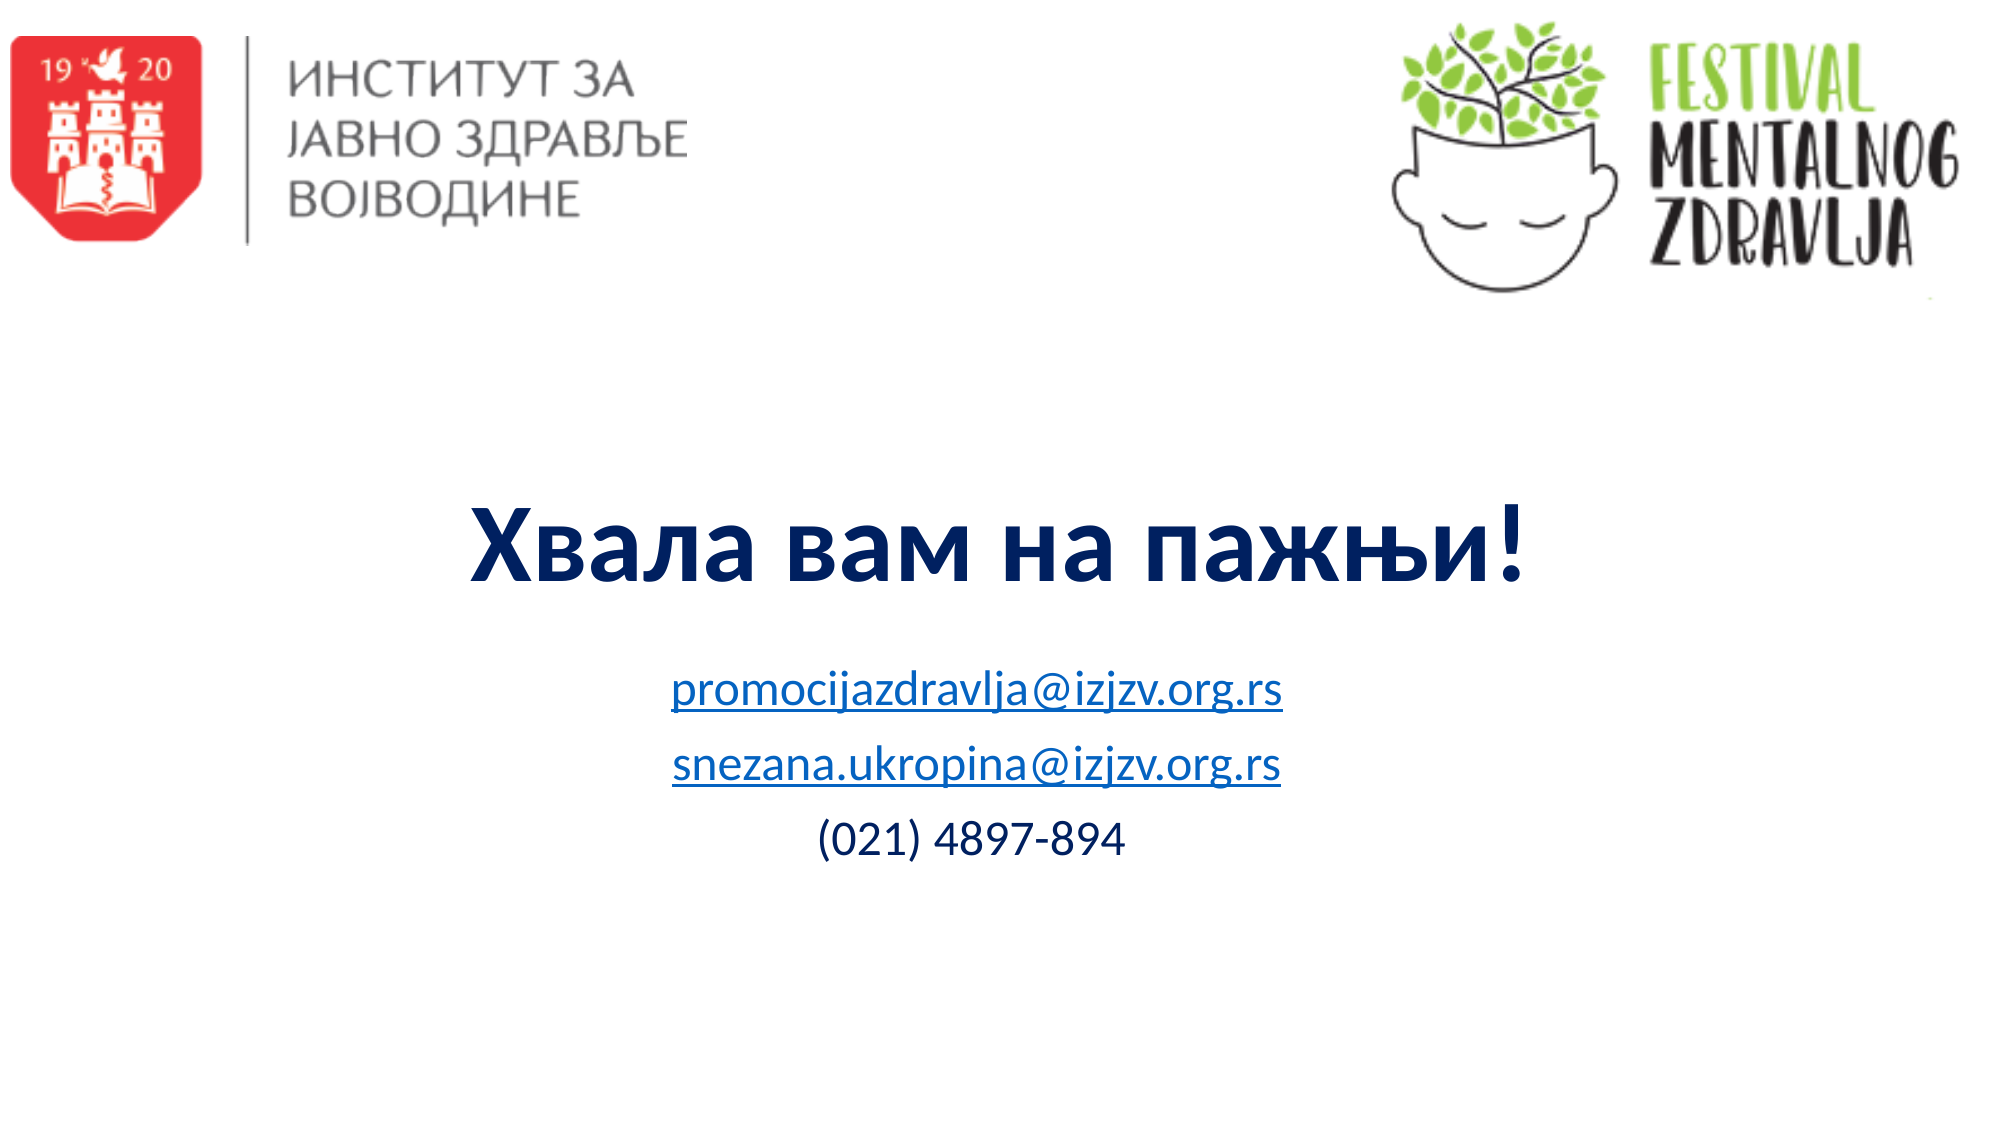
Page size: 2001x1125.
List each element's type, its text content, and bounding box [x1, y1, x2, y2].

subtitle promocijazdravlja@izjzv.org.rs snezana.ukropina@izjzv.org.rs (021) 4897-894 [230, 654, 1723, 891]
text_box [10, 36, 711, 246]
picture [1362, 0, 1990, 316]
title Хвала вам на пажњи! [167, 475, 1833, 614]
